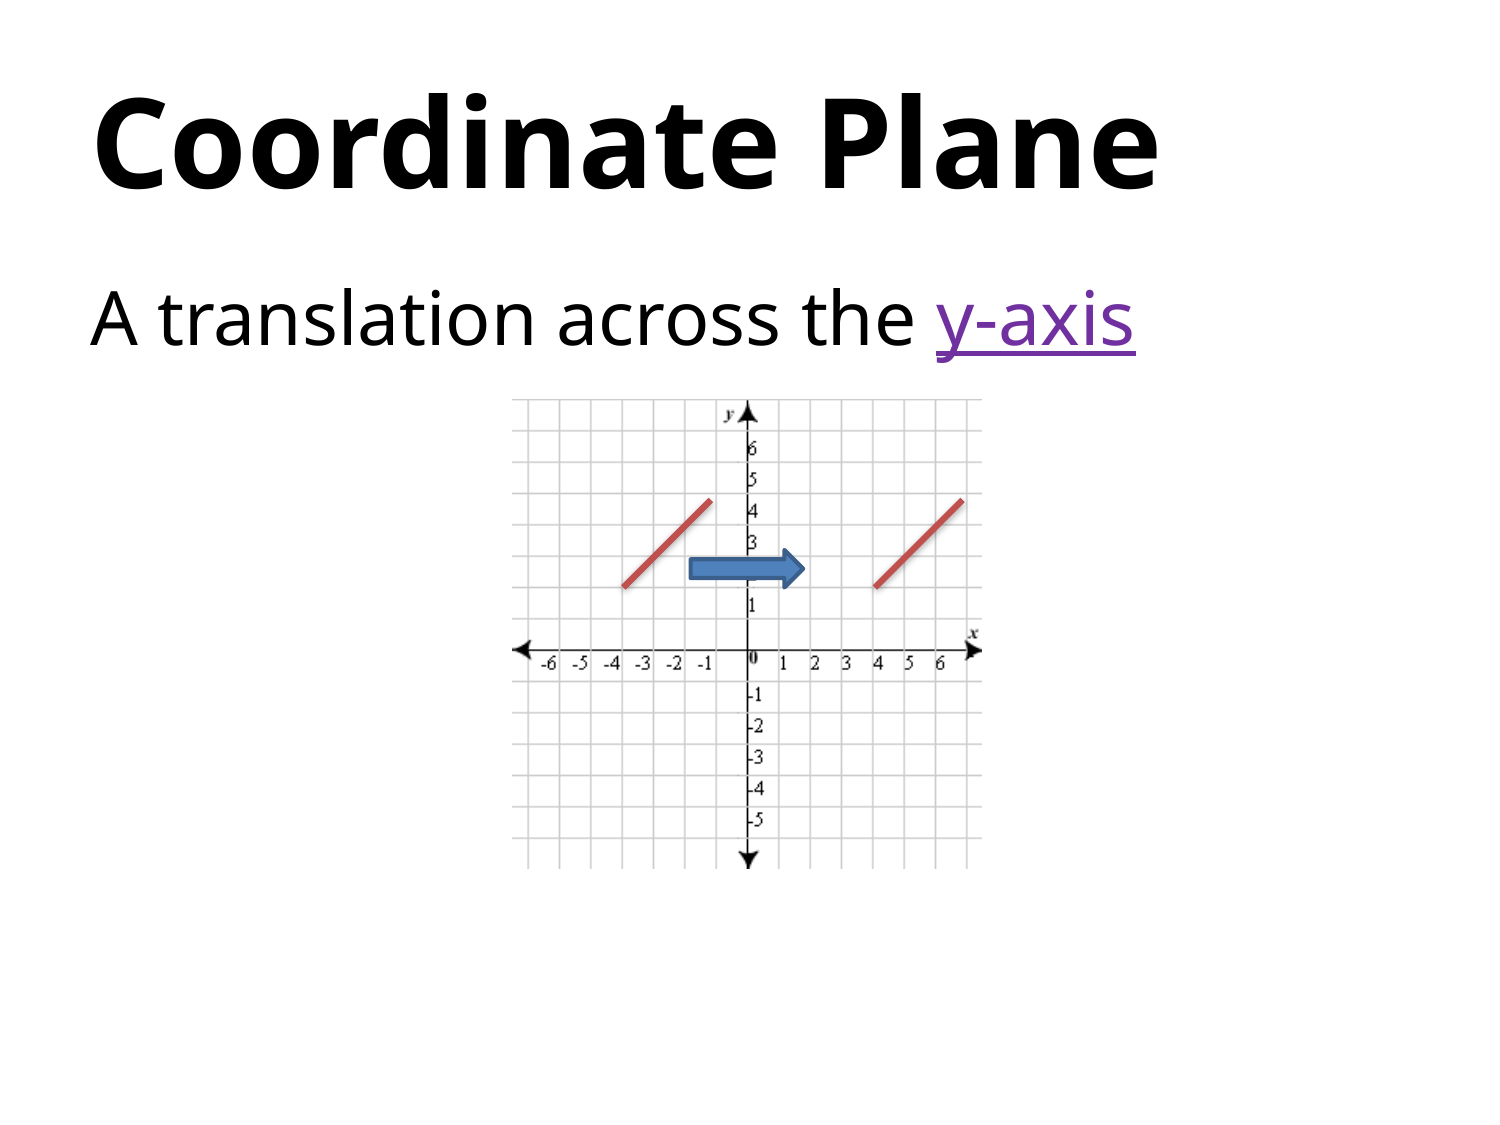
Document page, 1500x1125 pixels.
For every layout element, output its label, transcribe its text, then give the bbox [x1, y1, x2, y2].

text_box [623, 499, 712, 588]
picture [512, 399, 982, 869]
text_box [874, 499, 963, 588]
title Coordinate Plane [74, 44, 1426, 233]
list A translation across the y-axis [74, 262, 1426, 1006]
